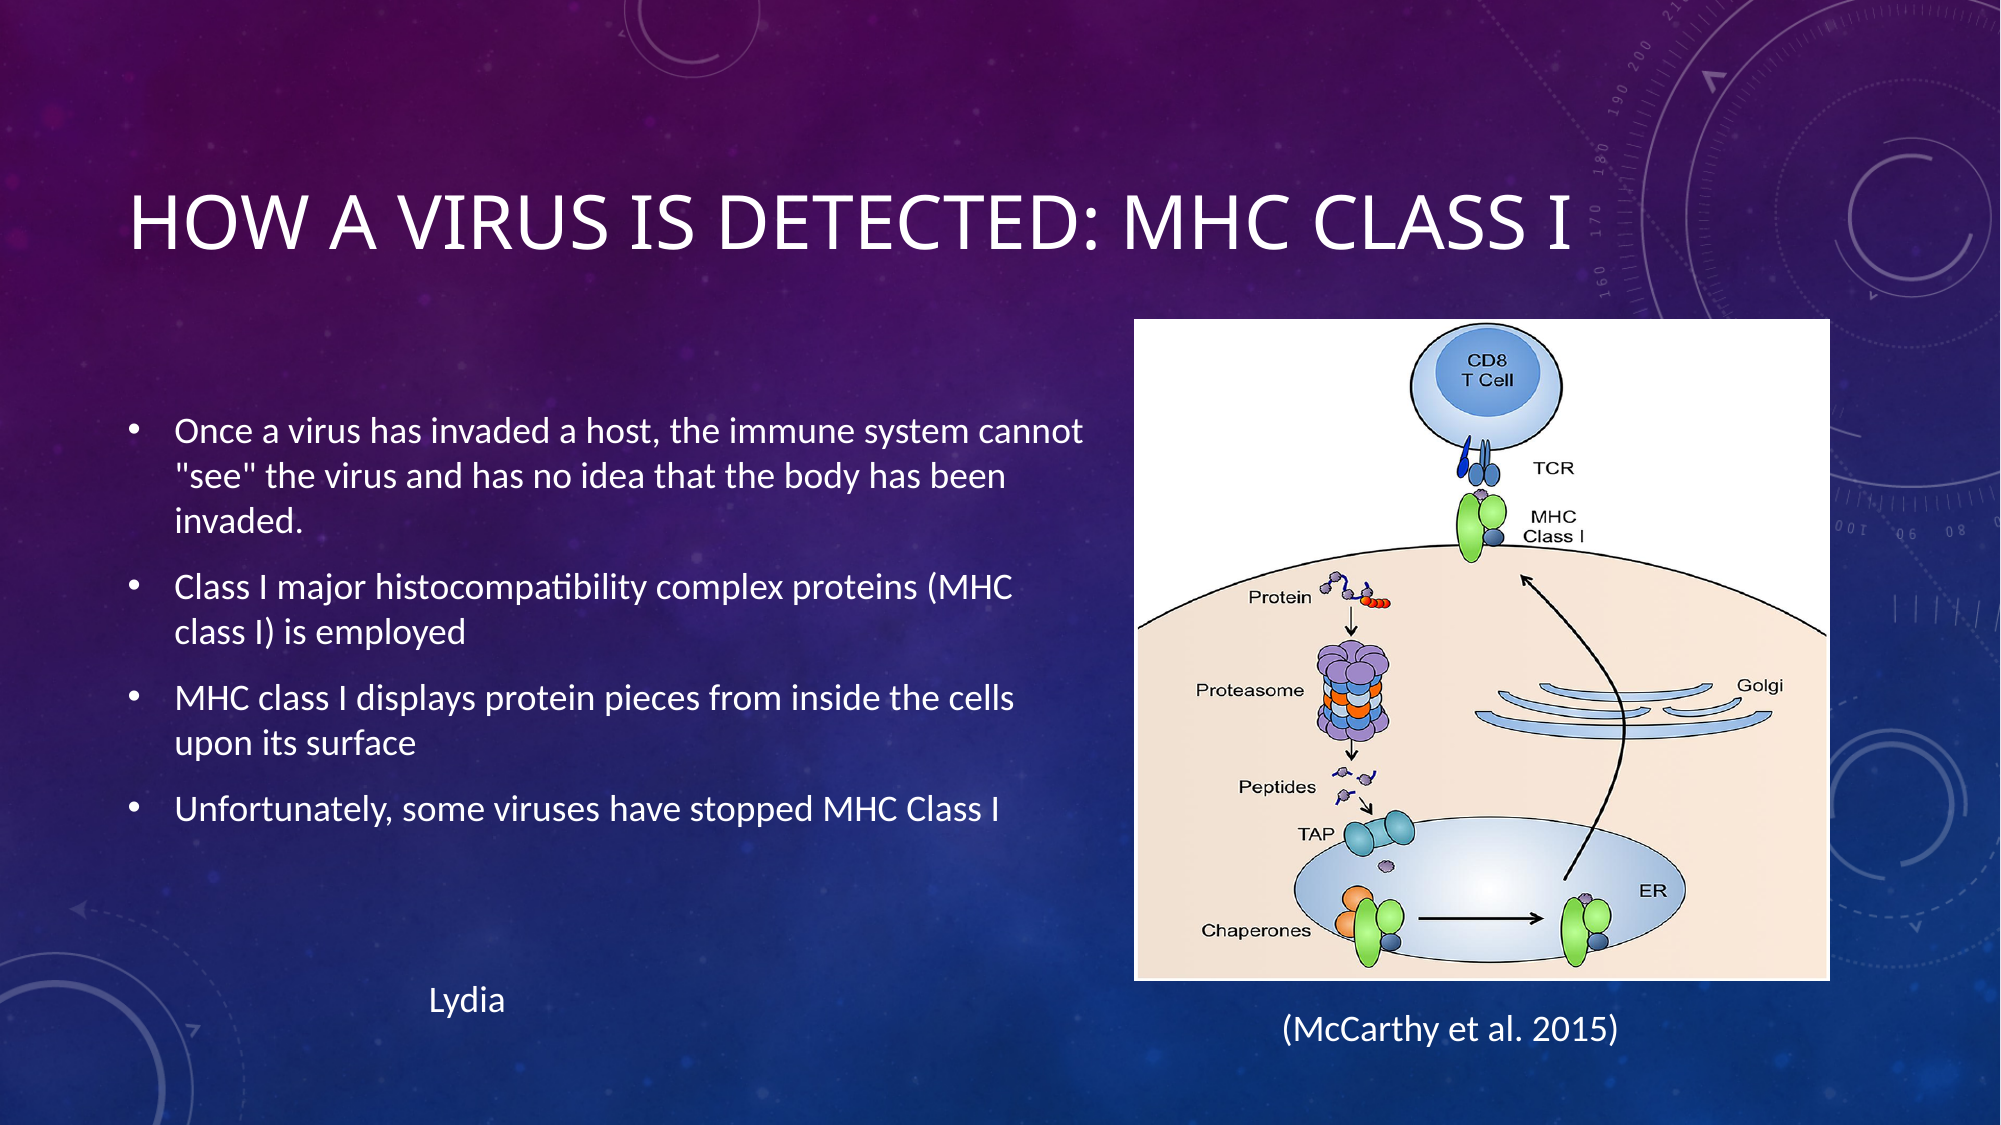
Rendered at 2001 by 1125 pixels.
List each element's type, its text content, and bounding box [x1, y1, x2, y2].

text_box (McCarthy et al. 2015) [1266, 996, 1882, 1057]
title How a Virus is detected: MHC Class I [112, 99, 1775, 339]
text_box Lydia [414, 967, 864, 1028]
list Once a virus has invaded a host, the immune system cannot "see" the virus and has no idea that the body has been invaded. Class I major histocompatibility complex proteins (MHC class I) is employed MHC class I displays protein pieces from inside the cells upon its surface Unfortunately, some viruses have stopped MHC Class I [112, 351, 1107, 950]
picture [0, 0, 2001, 1125]
